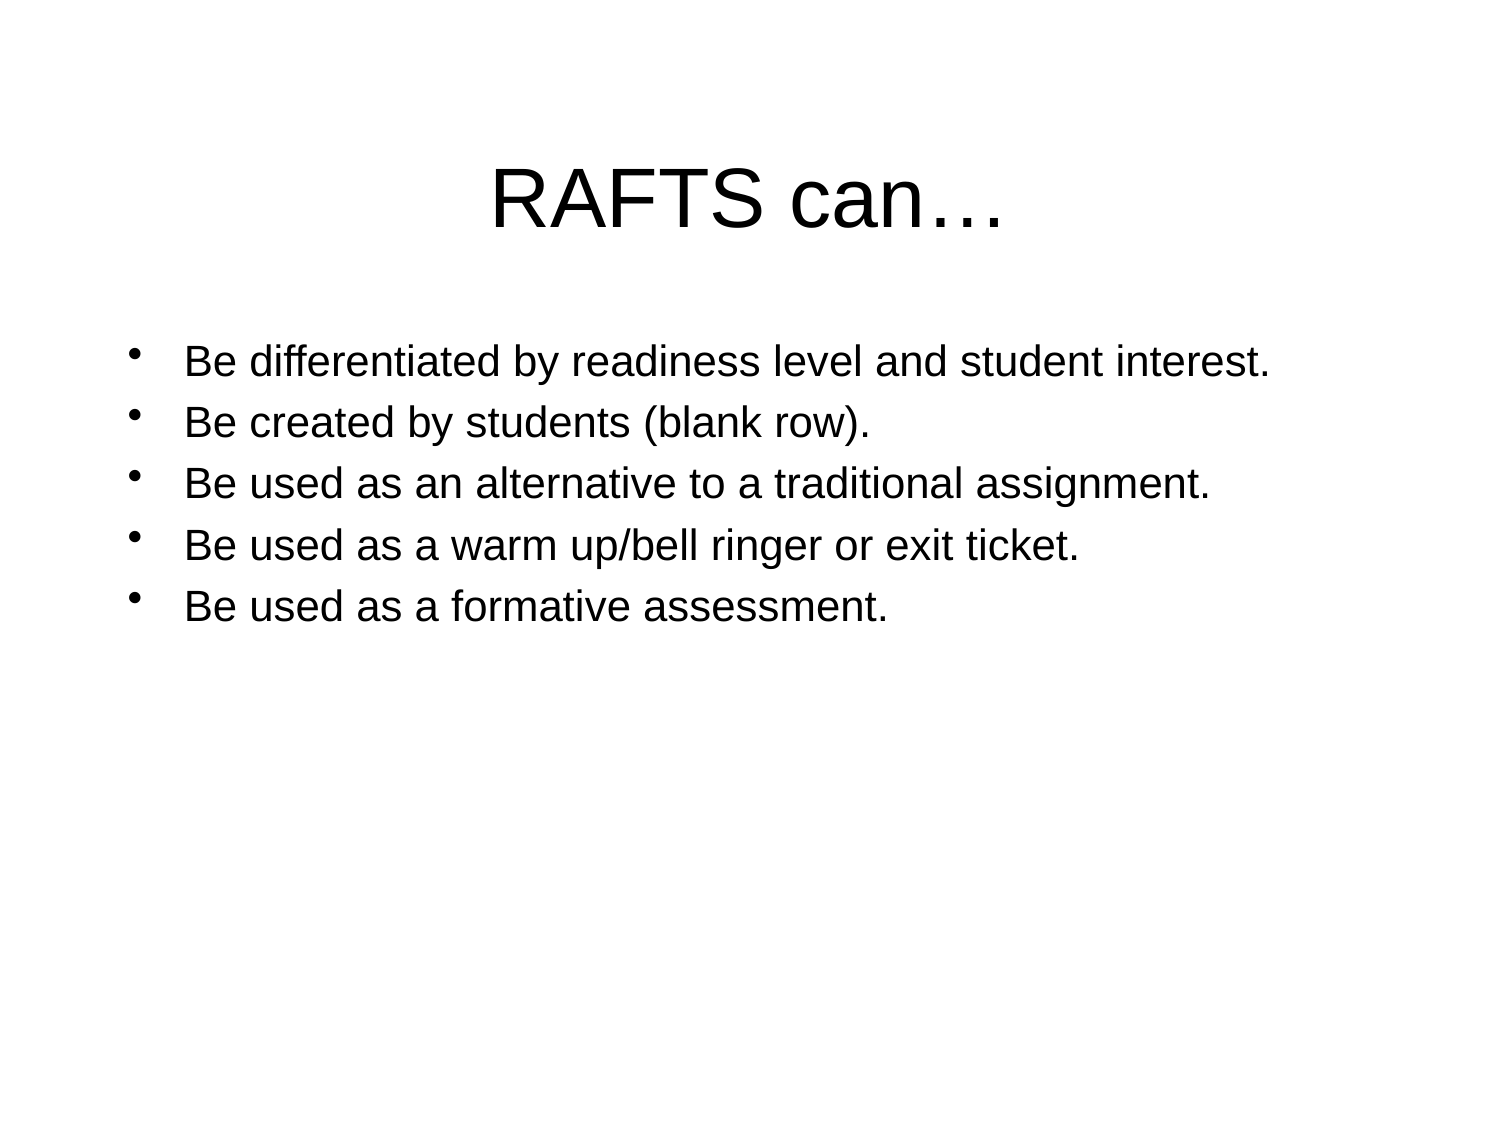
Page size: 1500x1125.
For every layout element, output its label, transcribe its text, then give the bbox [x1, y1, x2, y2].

list Be differentiated by readiness level and student interest. Be created by students (blank row). Be used as an alternative to a traditional assignment. Be used as a warm up/bell ringer or exit ticket. Be used as a formative assessment. [112, 324, 1388, 1000]
title RAFTS can… [112, 99, 1388, 288]
